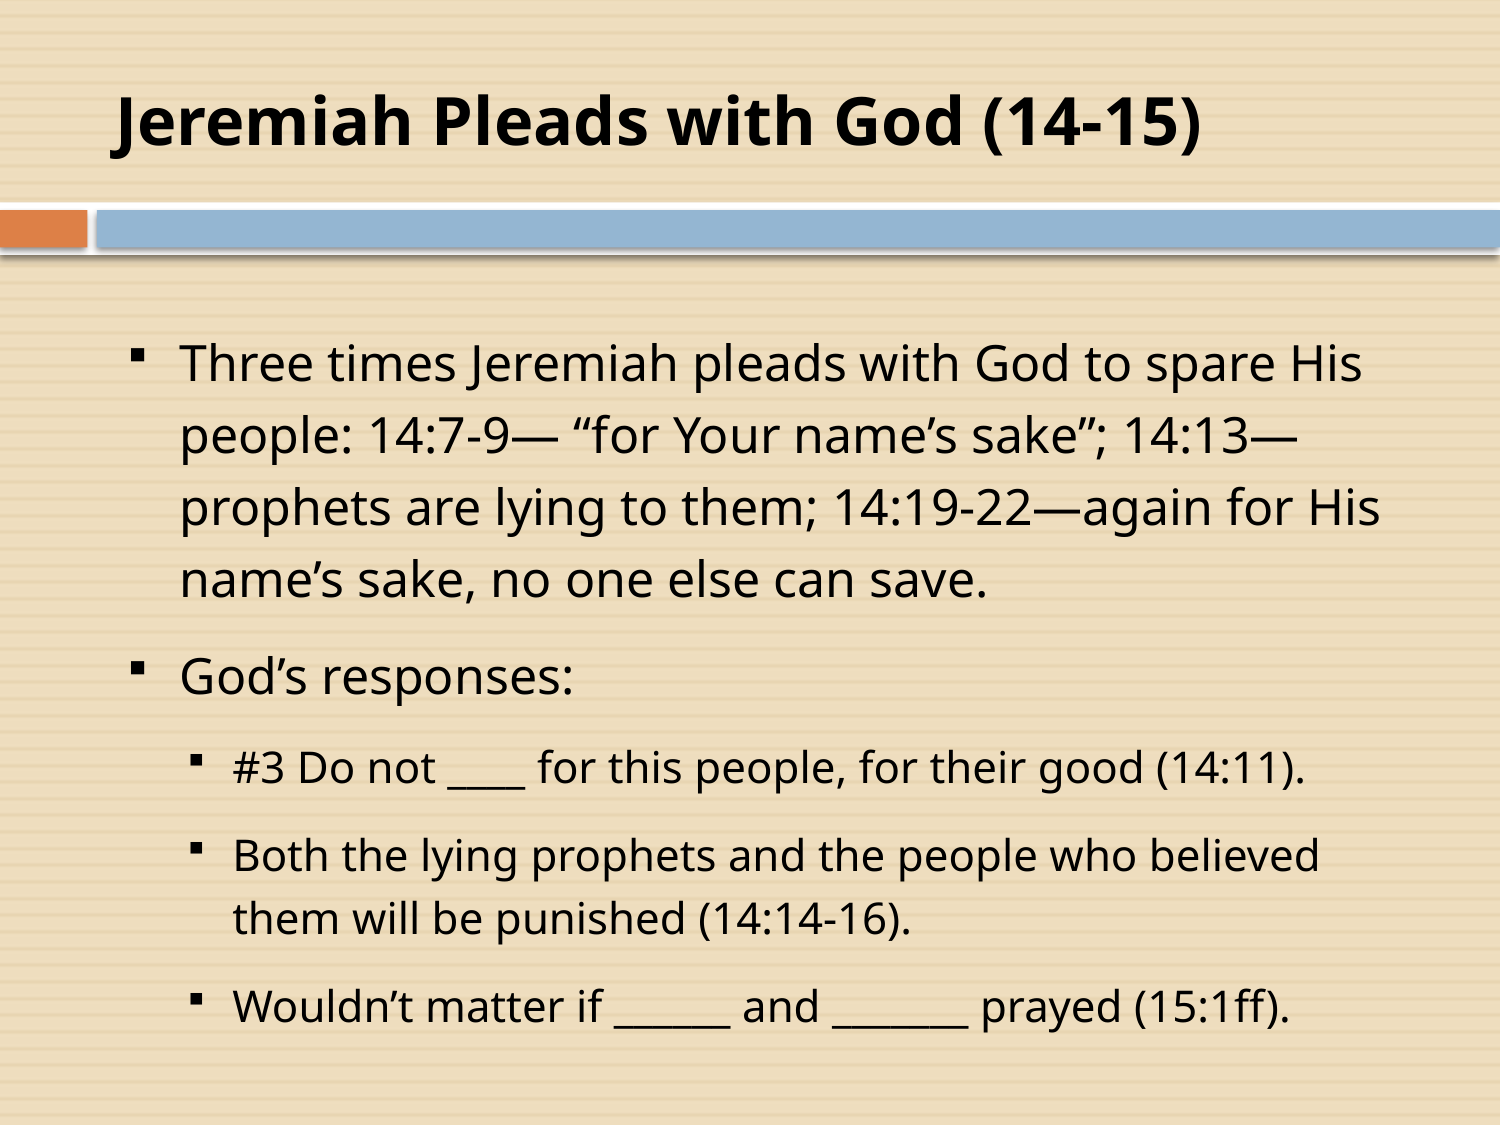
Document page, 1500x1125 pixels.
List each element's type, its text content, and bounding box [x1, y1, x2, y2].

list Three times Jeremiah pleads with God to spare His people: 14:7-9— “for Your name’s sake”; 14:13—prophets are lying to them; 14:19-22—again for His name’s sake, no one else can save. God’s responses: #3 Do not ____ for this people, for their good (14:11). Both the lying prophets and the people who believed them will be punished (14:14-16). Wouldn’t matter if ______ and _______ prayed (15:1ff). [112, 299, 1398, 1050]
title Jeremiah Pleads with God (14-15) [100, 37, 1438, 200]
